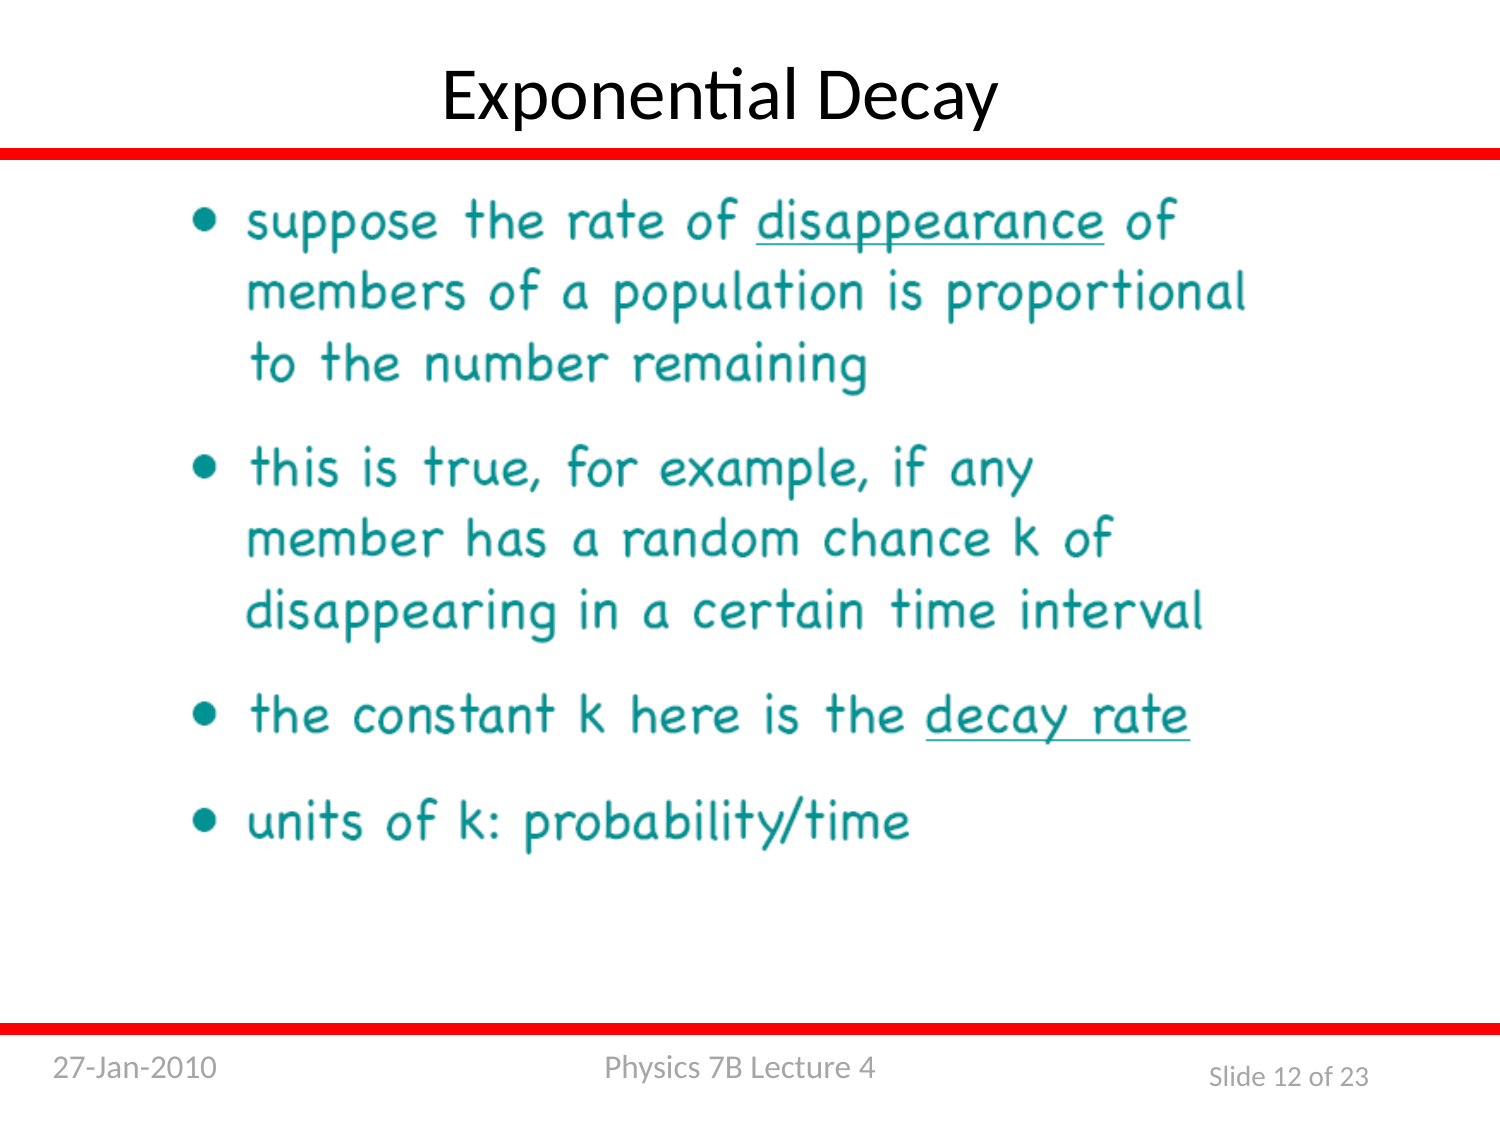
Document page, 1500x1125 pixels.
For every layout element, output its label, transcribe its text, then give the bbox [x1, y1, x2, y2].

picture [140, 187, 1340, 926]
text_box Exponential Decay [426, 37, 1015, 143]
